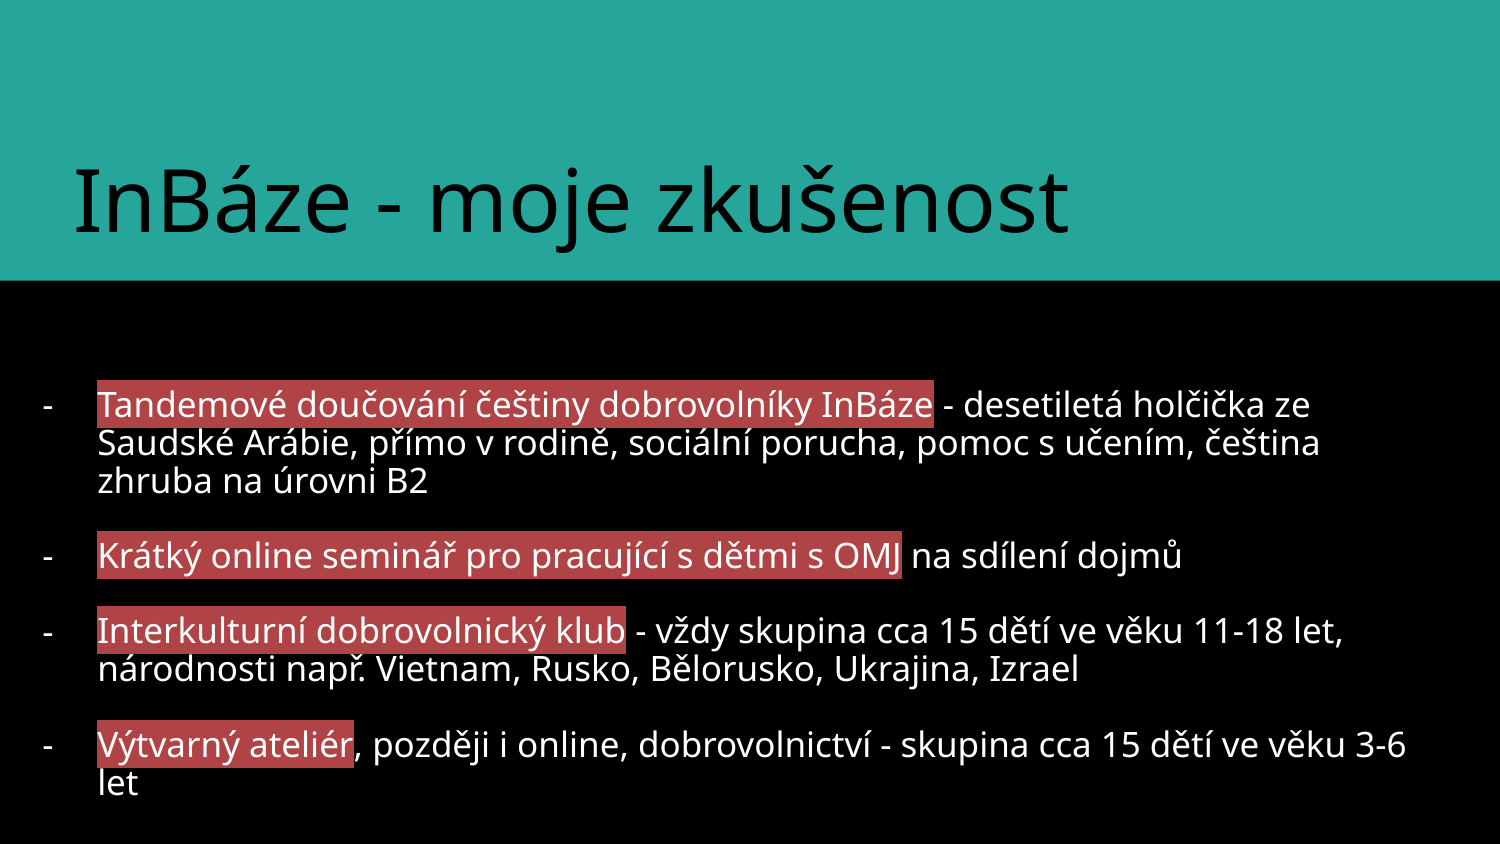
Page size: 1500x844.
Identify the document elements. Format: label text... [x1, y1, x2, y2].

title InBáze - moje zkušenost [58, 15, 1390, 266]
subtitle Tandemové doučování češtiny dobrovolníky InBáze - desetiletá holčička ze Saudské Arábie, přímo v rodině, sociální porucha, pomoc s učením, čeština zhruba na úrovni B2 Krátký online seminář pro pracující s dětmi s OMJ na sdílení dojmů Interkulturní dobrovolnický klub - vždy skupina cca 15 dětí ve věku 11-18 let, národnosti např. Vietnam, Rusko, Bělorusko, Ukrajina, Izrael Výtvarný ateliér, později i online, dobrovolnictví - skupina cca 15 dětí ve věku 3-6 let [7, 292, 1437, 799]
